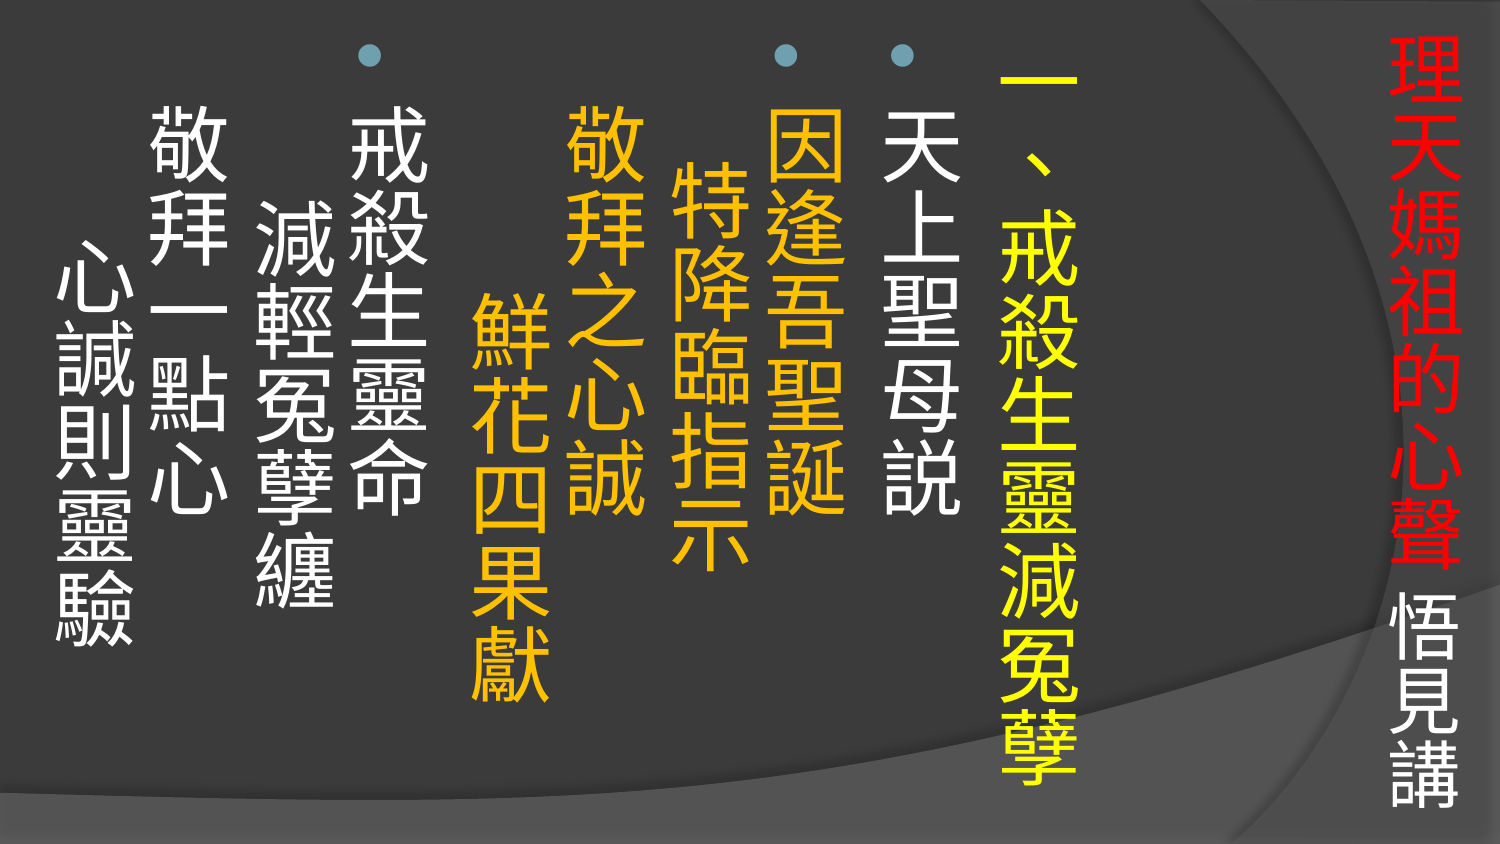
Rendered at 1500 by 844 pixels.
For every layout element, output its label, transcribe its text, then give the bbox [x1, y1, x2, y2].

title 理天媽祖的心聲 悟見講 [1364, 21, 1483, 820]
list 一、戒殺生靈減冤孽 天上聖母説 因逢吾聖誕 特降臨指示 敬拜之心誠 鮮花四果獻 戒殺生靈命 減輕冤孽纏 敬拜一點心 心諴則靈驗 [29, 19, 1365, 811]
